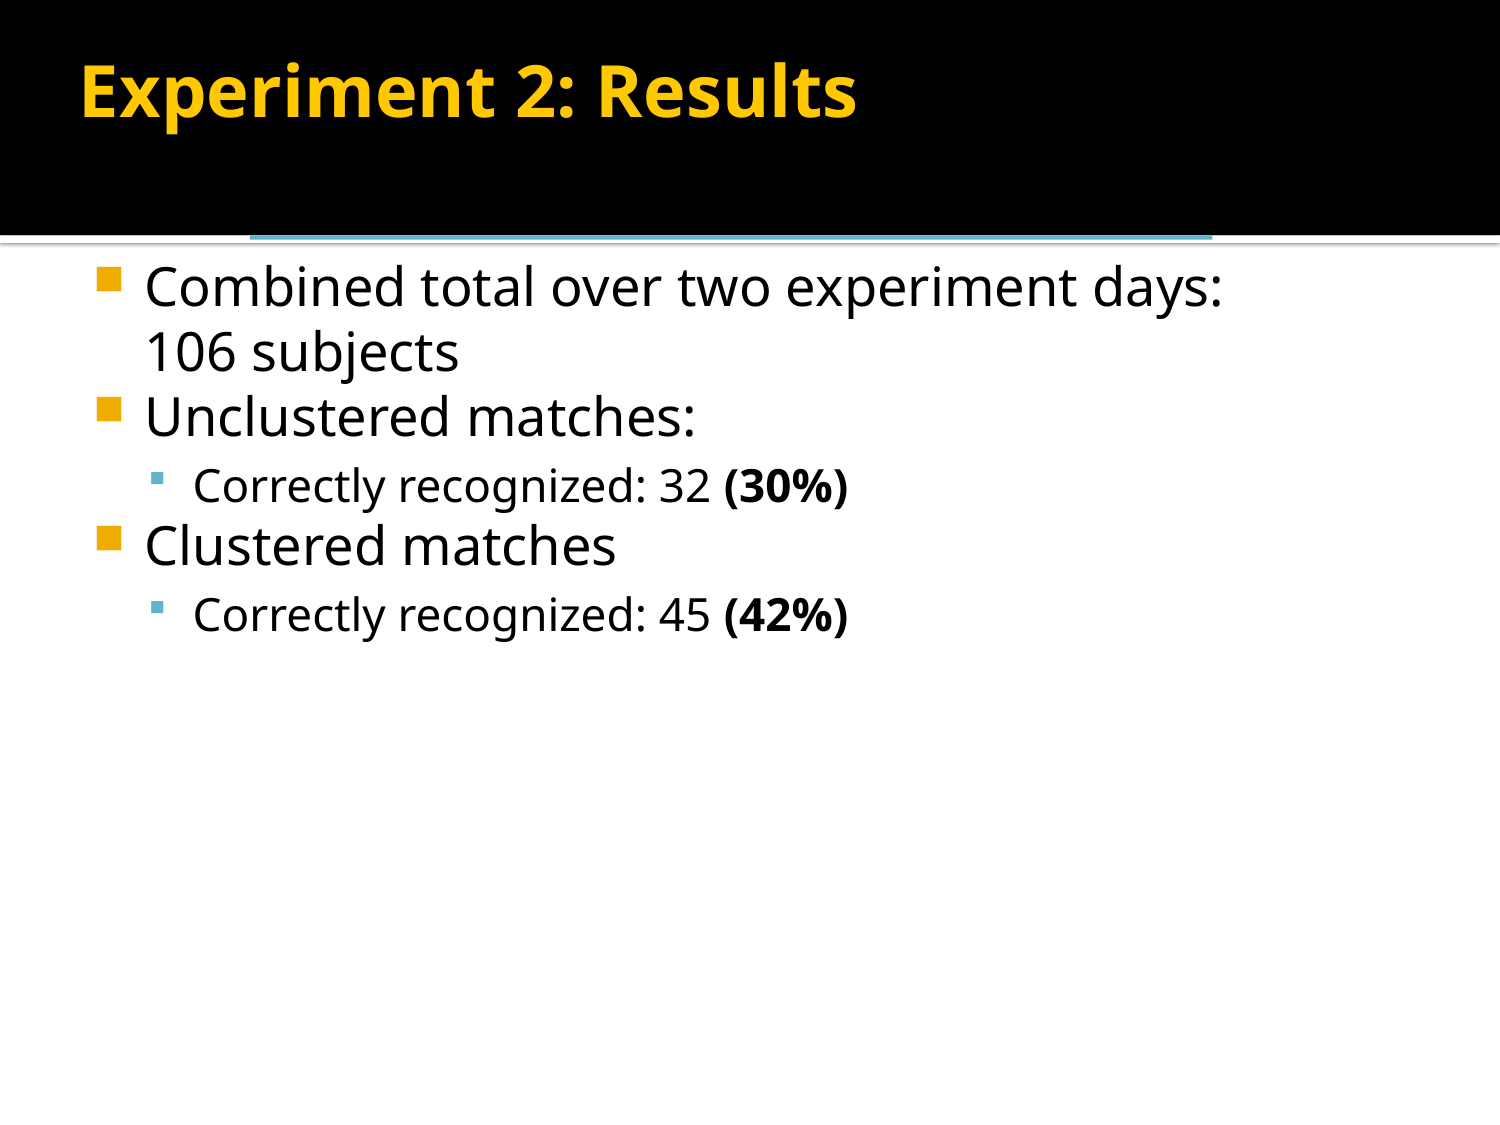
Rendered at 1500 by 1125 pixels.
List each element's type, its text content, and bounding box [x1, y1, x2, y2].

list Combined total over two experiment days: 106 subjects Unclustered matches: Correctly recognized: 32 (30%) Clustered matches Correctly recognized: 45 (42%) [63, 237, 1437, 660]
title Experiment 2: Results [63, 37, 1436, 140]
